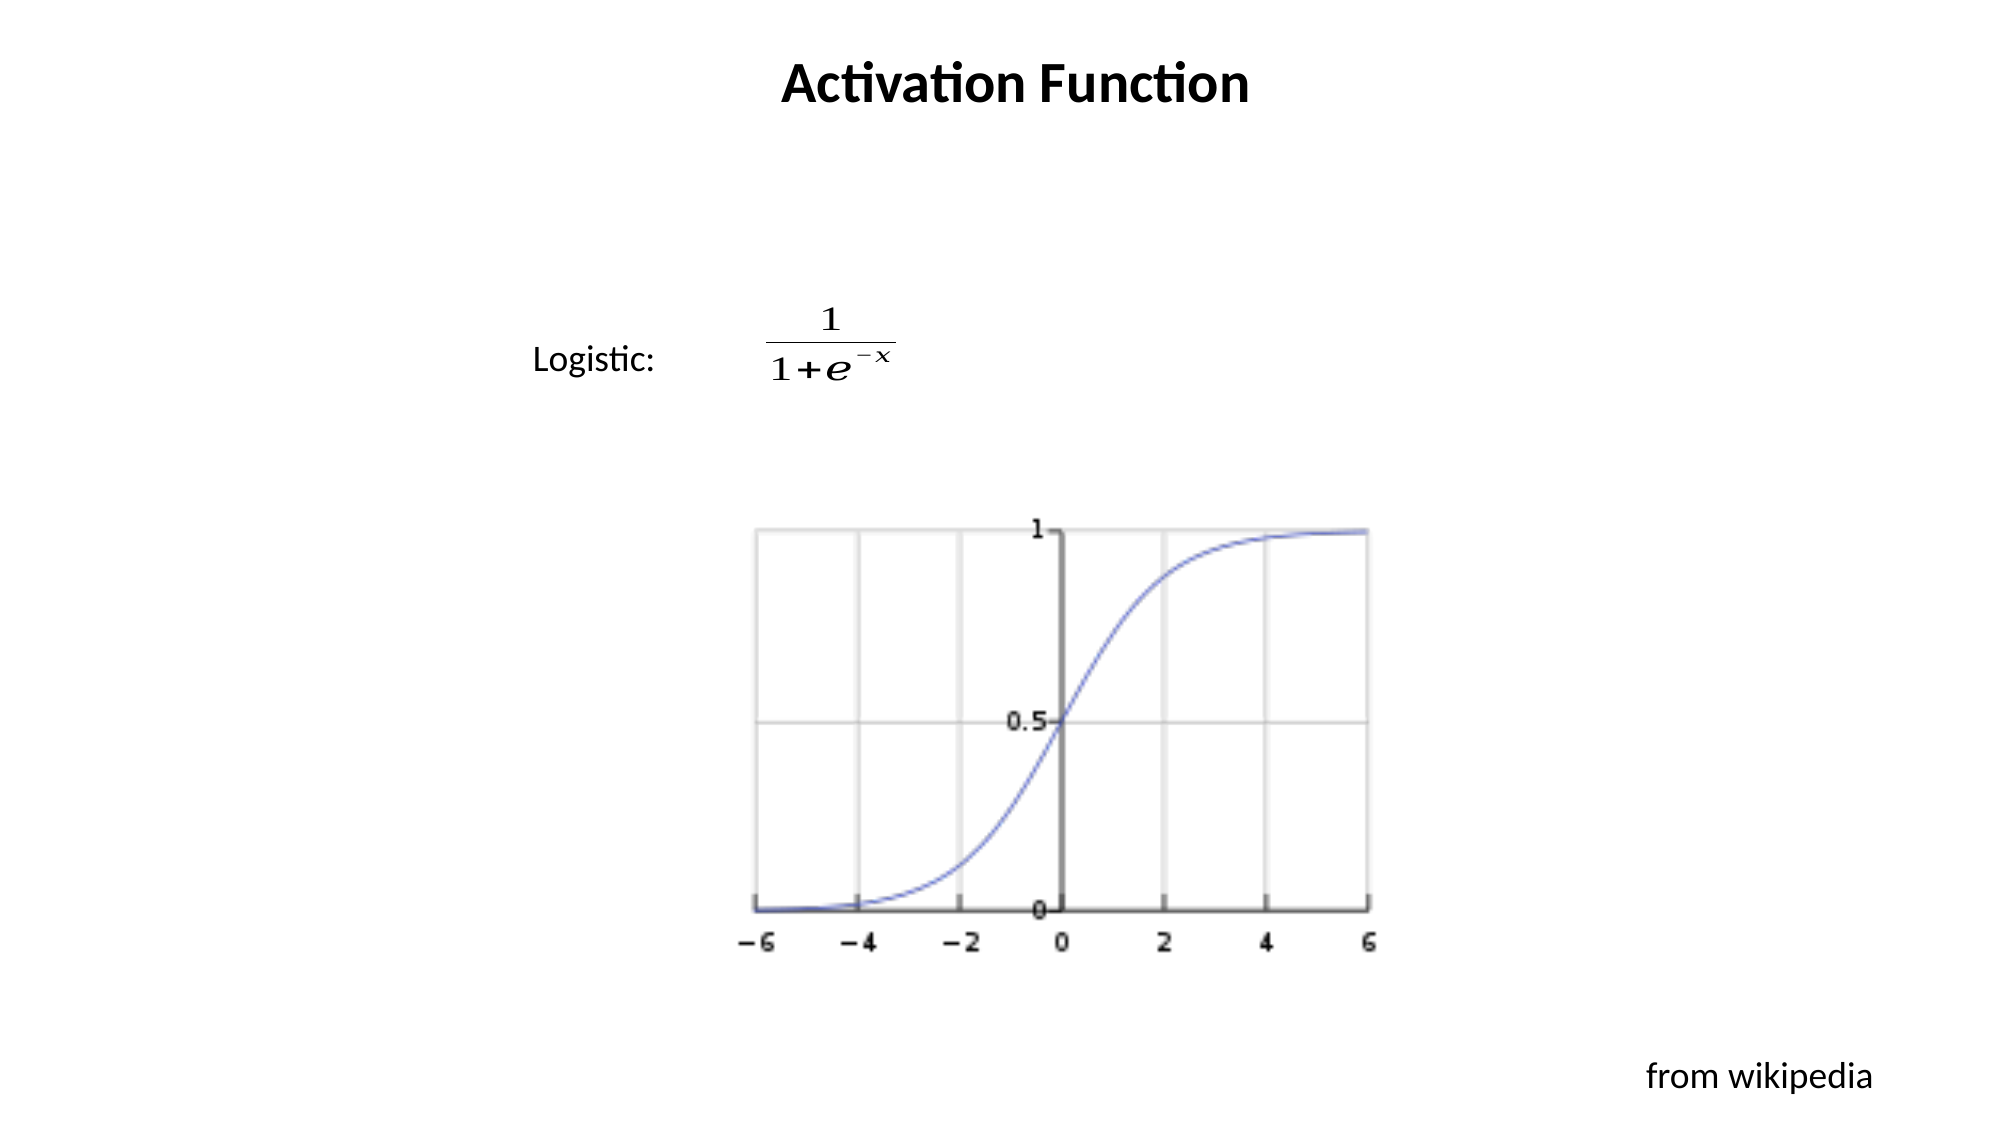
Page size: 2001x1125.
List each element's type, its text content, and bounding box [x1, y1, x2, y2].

picture [710, 504, 1415, 975]
text_box Activation Function [766, 36, 1266, 122]
text_box Logistic: [518, 326, 680, 386]
text_box from wikipedia [1631, 1043, 1889, 1104]
